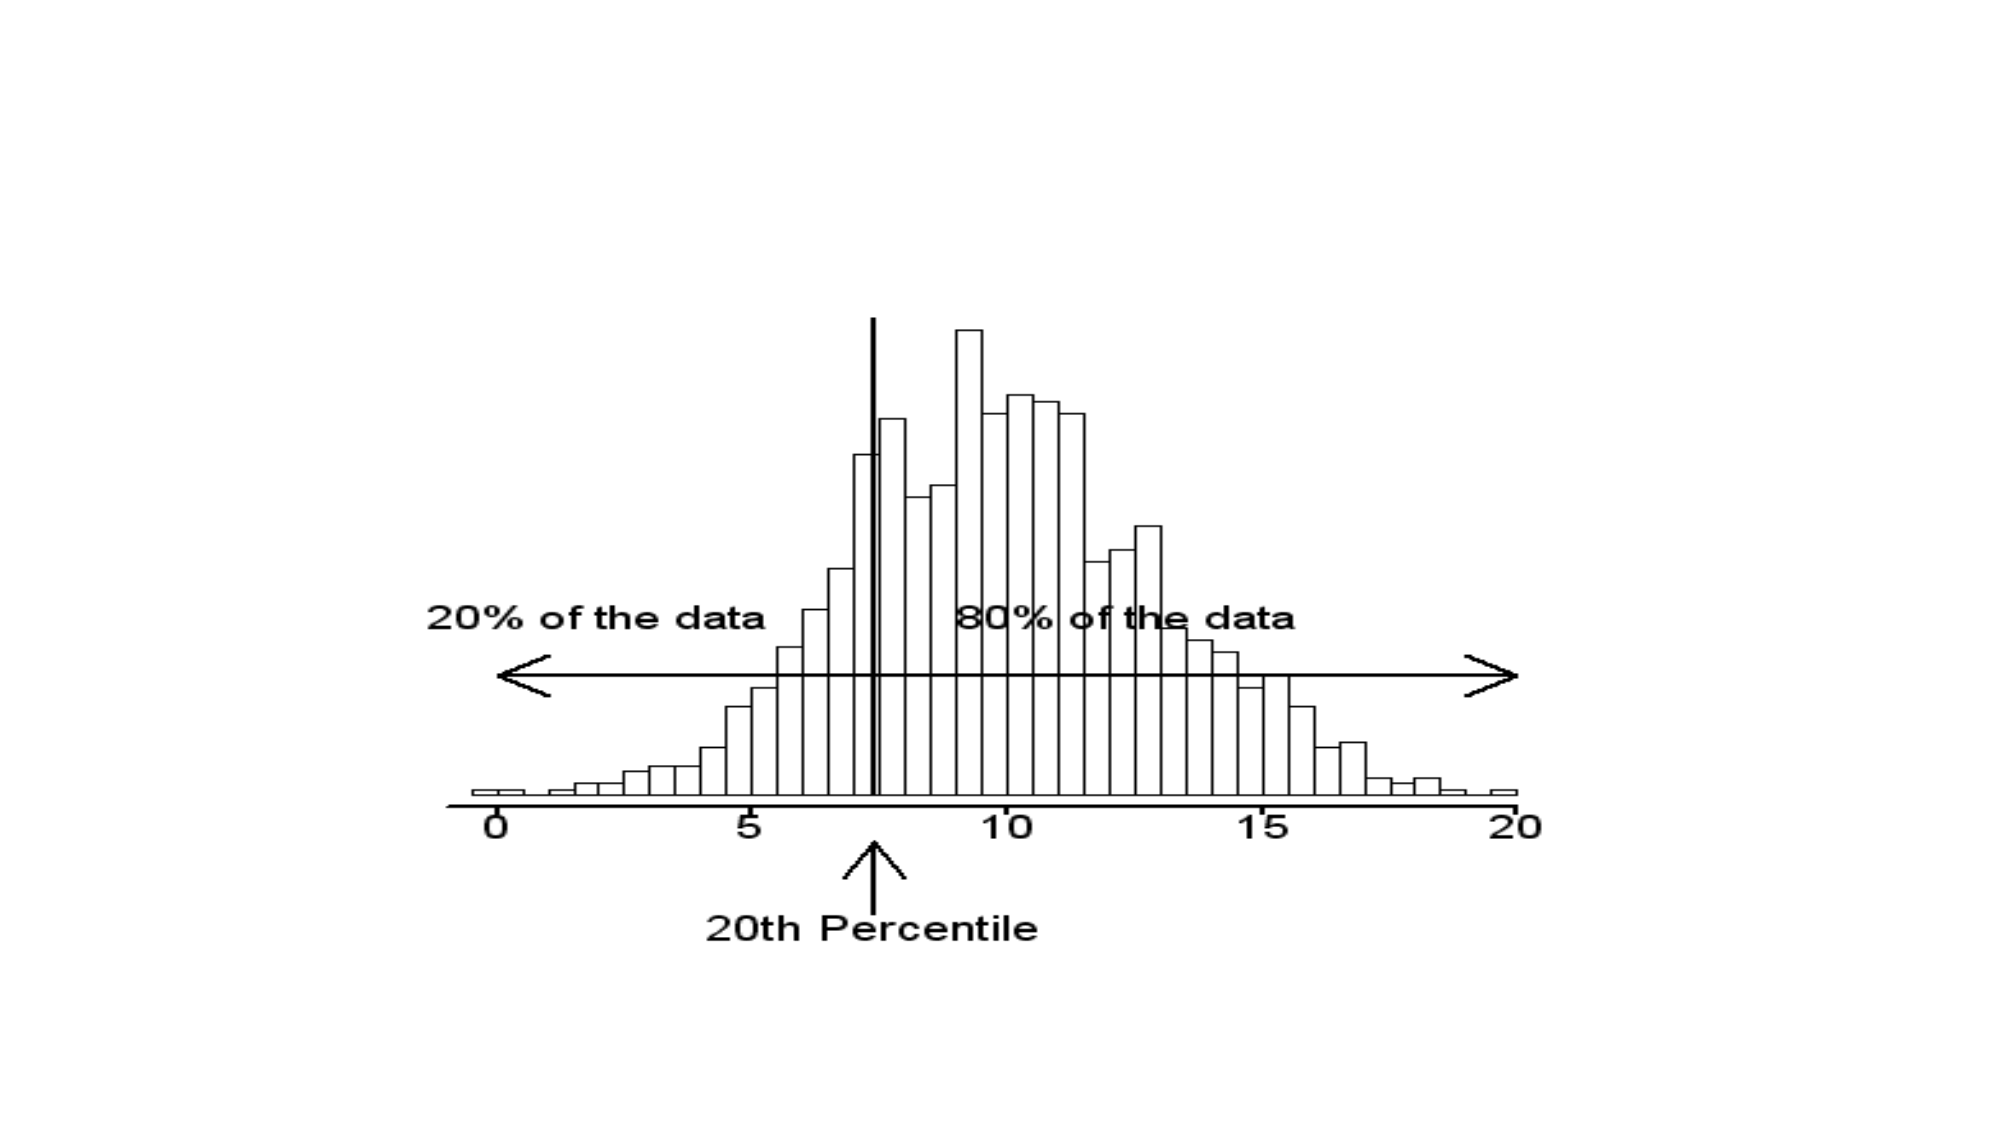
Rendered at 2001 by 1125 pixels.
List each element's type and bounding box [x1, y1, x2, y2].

picture [242, 168, 1657, 1109]
